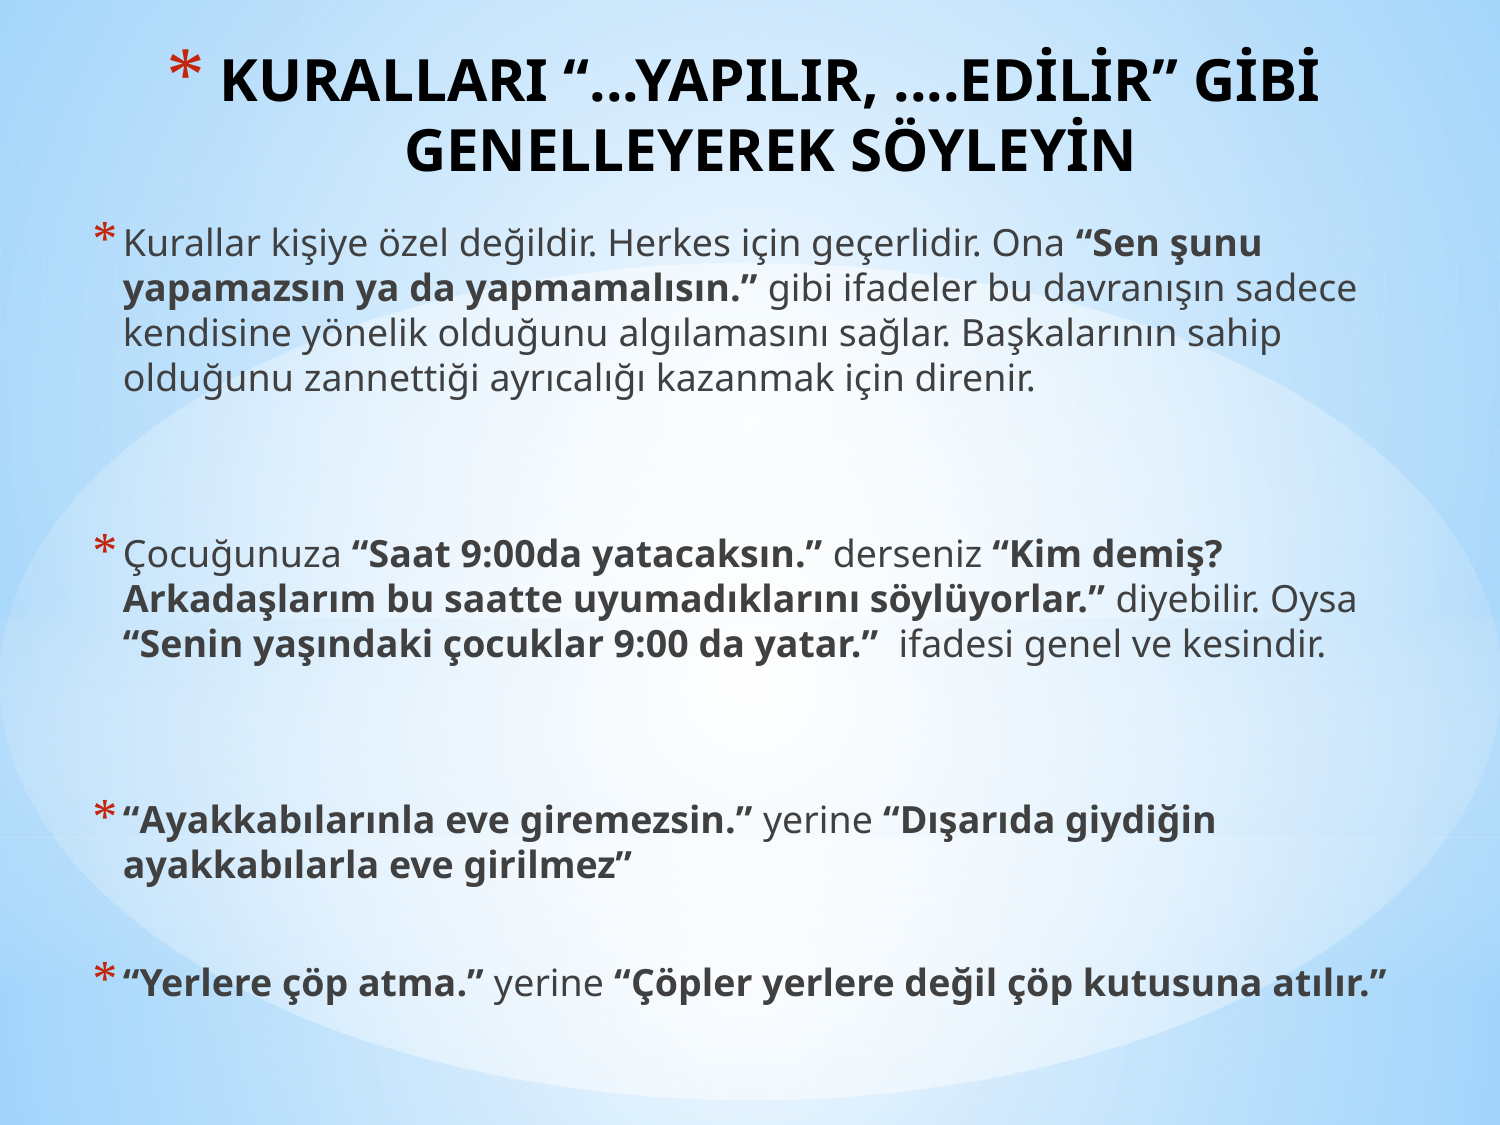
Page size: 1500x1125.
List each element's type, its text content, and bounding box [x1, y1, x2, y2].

list Kurallar kişiye özel değildir. Herkes için geçerlidir. Ona “Sen şunu yapamazsın ya da yapmamalısın.” gibi ifadeler bu davranışın sadece kendisine yönelik olduğunu algılamasını sağlar. Başkalarının sahip olduğunu zannettiği ayrıcalığı kazanmak için direnir. Çocuğunuza “Saat 9:00da yatacaksın.” derseniz “Kim demiş? Arkadaşlarım bu saatte uyumadıklarını söylüyorlar.” diyebilir. Oysa “Senin yaşındaki çocuklar 9:00 da yatar.” ifadesi genel ve kesindir. “Ayakkabılarınla eve giremezsin.” yerine “Dışarıda giydiğin ayakkabılarla eve girilmez” “Yerlere çöp atma.” yerine “Çöpler yerlere değil çöp kutusuna atılır.” [70, 210, 1454, 1067]
title KURALLARI “...YAPILIR, ....EDİLİR” GİBİ GENELLEYEREK SÖYLEYİN [35, 35, 1454, 143]
